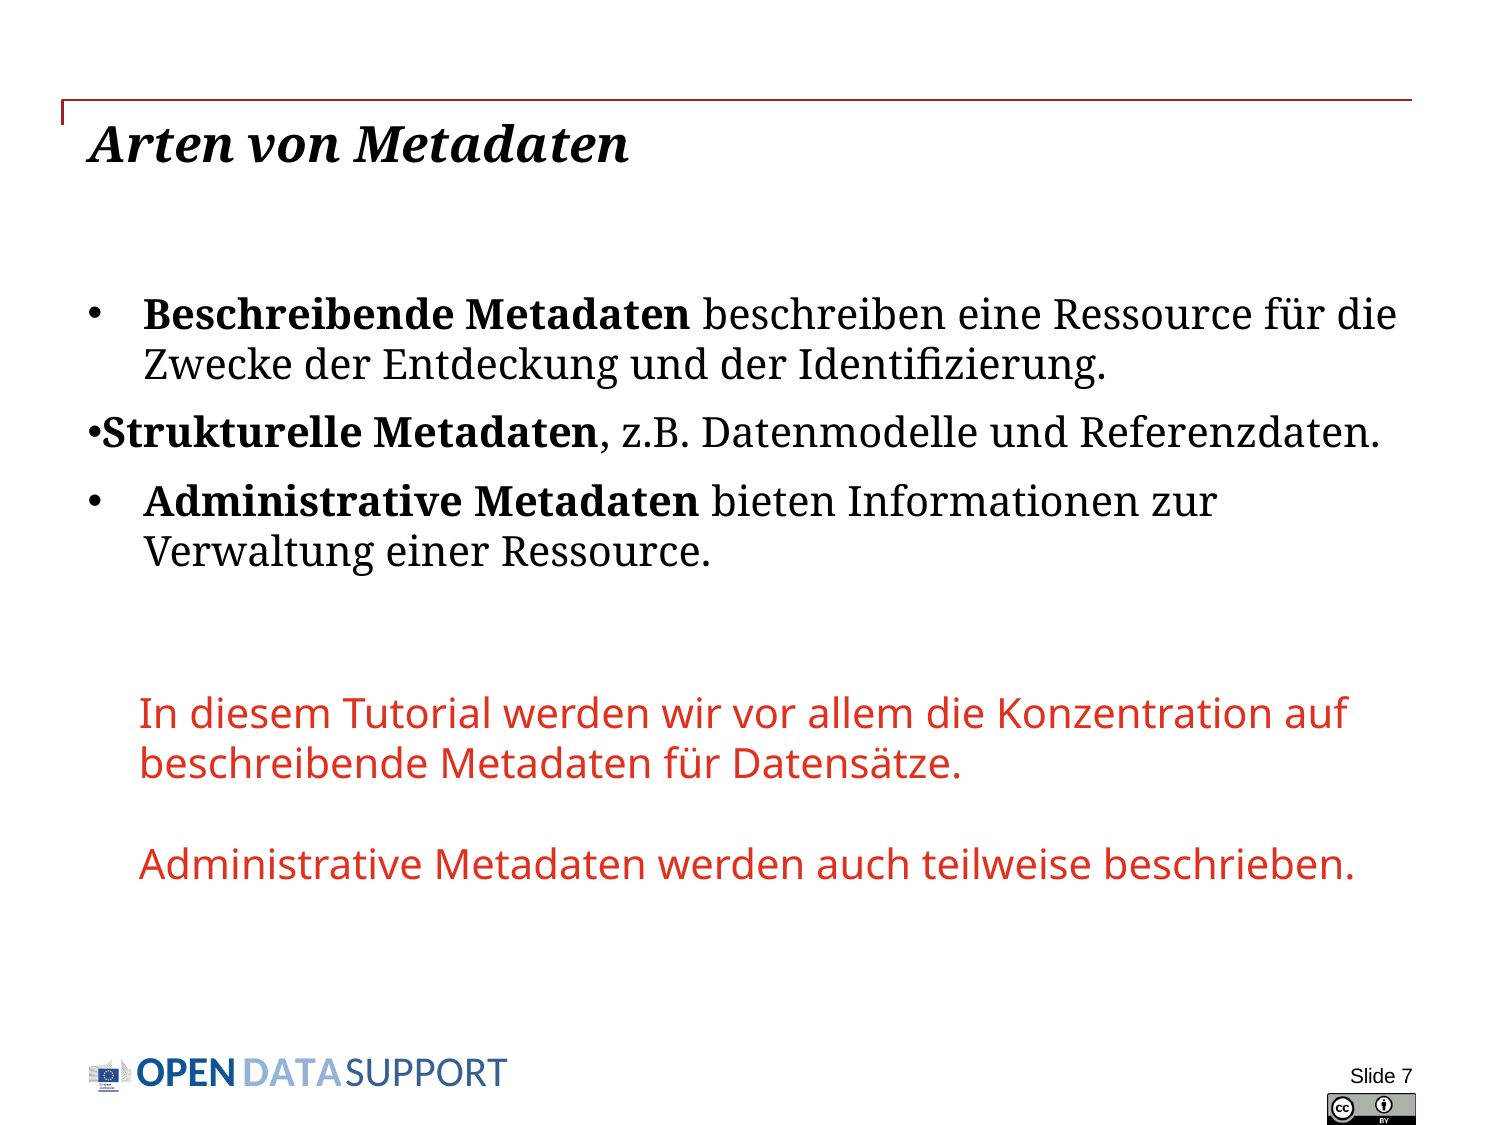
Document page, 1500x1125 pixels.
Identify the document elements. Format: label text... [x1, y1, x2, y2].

list Beschreibende Metadaten beschreiben eine Ressource für die Zwecke der Entdeckung und der Identifizierung. Strukturelle Metadaten, z.B. Datenmodelle und Referenzdaten. Administrative Metadaten bieten Informationen zur Verwaltung einer Ressource. [87, 287, 1413, 1013]
text_box In diesem Tutorial werden wir vor allem die Konzentration auf beschreibende Metadaten für Datensätze. Administrative Metadaten werden auch teilweise beschrieben. [123, 679, 1376, 895]
slide_number Slide 7 [1162, 1062, 1413, 1088]
title Arten von Metadaten [88, 112, 1413, 263]
picture [1327, 1093, 1416, 1125]
